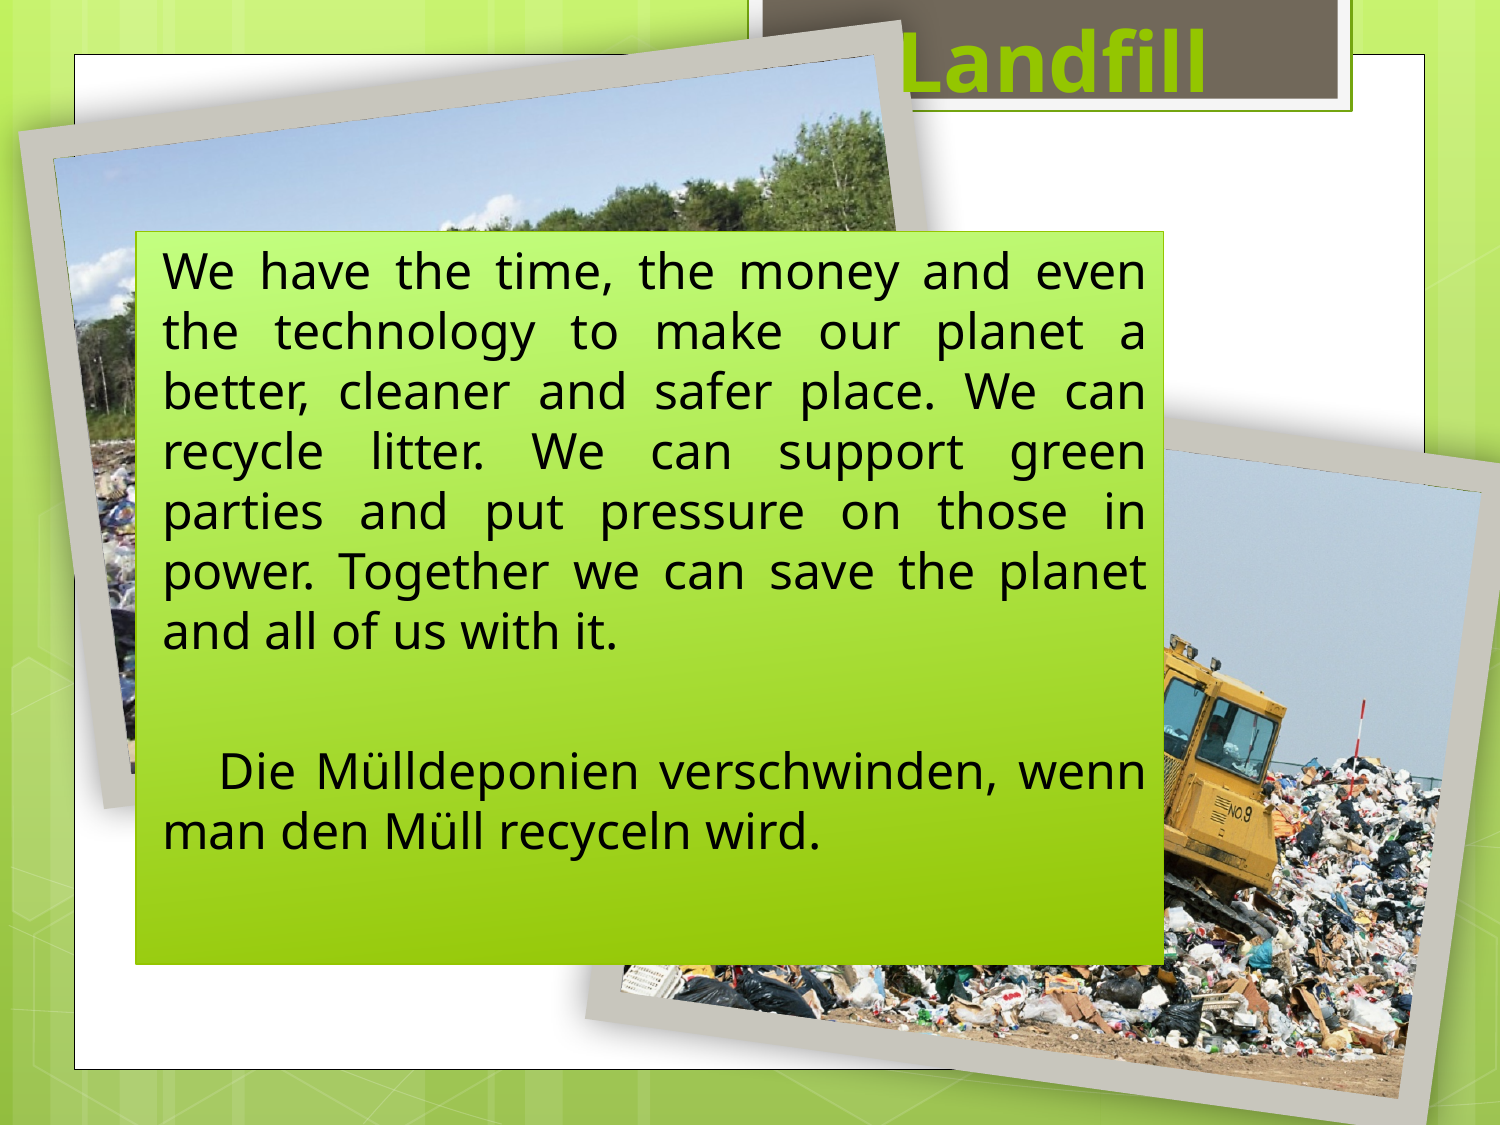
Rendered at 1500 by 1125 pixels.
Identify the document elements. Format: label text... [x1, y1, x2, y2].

picture [54, 92, 1481, 1098]
list We have the time, the money and even the technology to make our planet a better, cleaner and safer place. We can recycle litter. We can support green parties and put pressure on those in power. Together we can save the planet and all of us with it. Die Mülldeponien verschwinden, wenn man den Müll recyceln wird. [922, 231, 1164, 433]
title Landfill [584, 0, 1500, 117]
list We have the time, the money and even the technology to make our planet a better, cleaner and safer place. We can recycle litter. We can support green parties and put pressure on those in power. Together we can save the planet and all of us with it. Die Mülldeponien verschwinden, wenn man den Müll recyceln wird. [135, 734, 652, 965]
